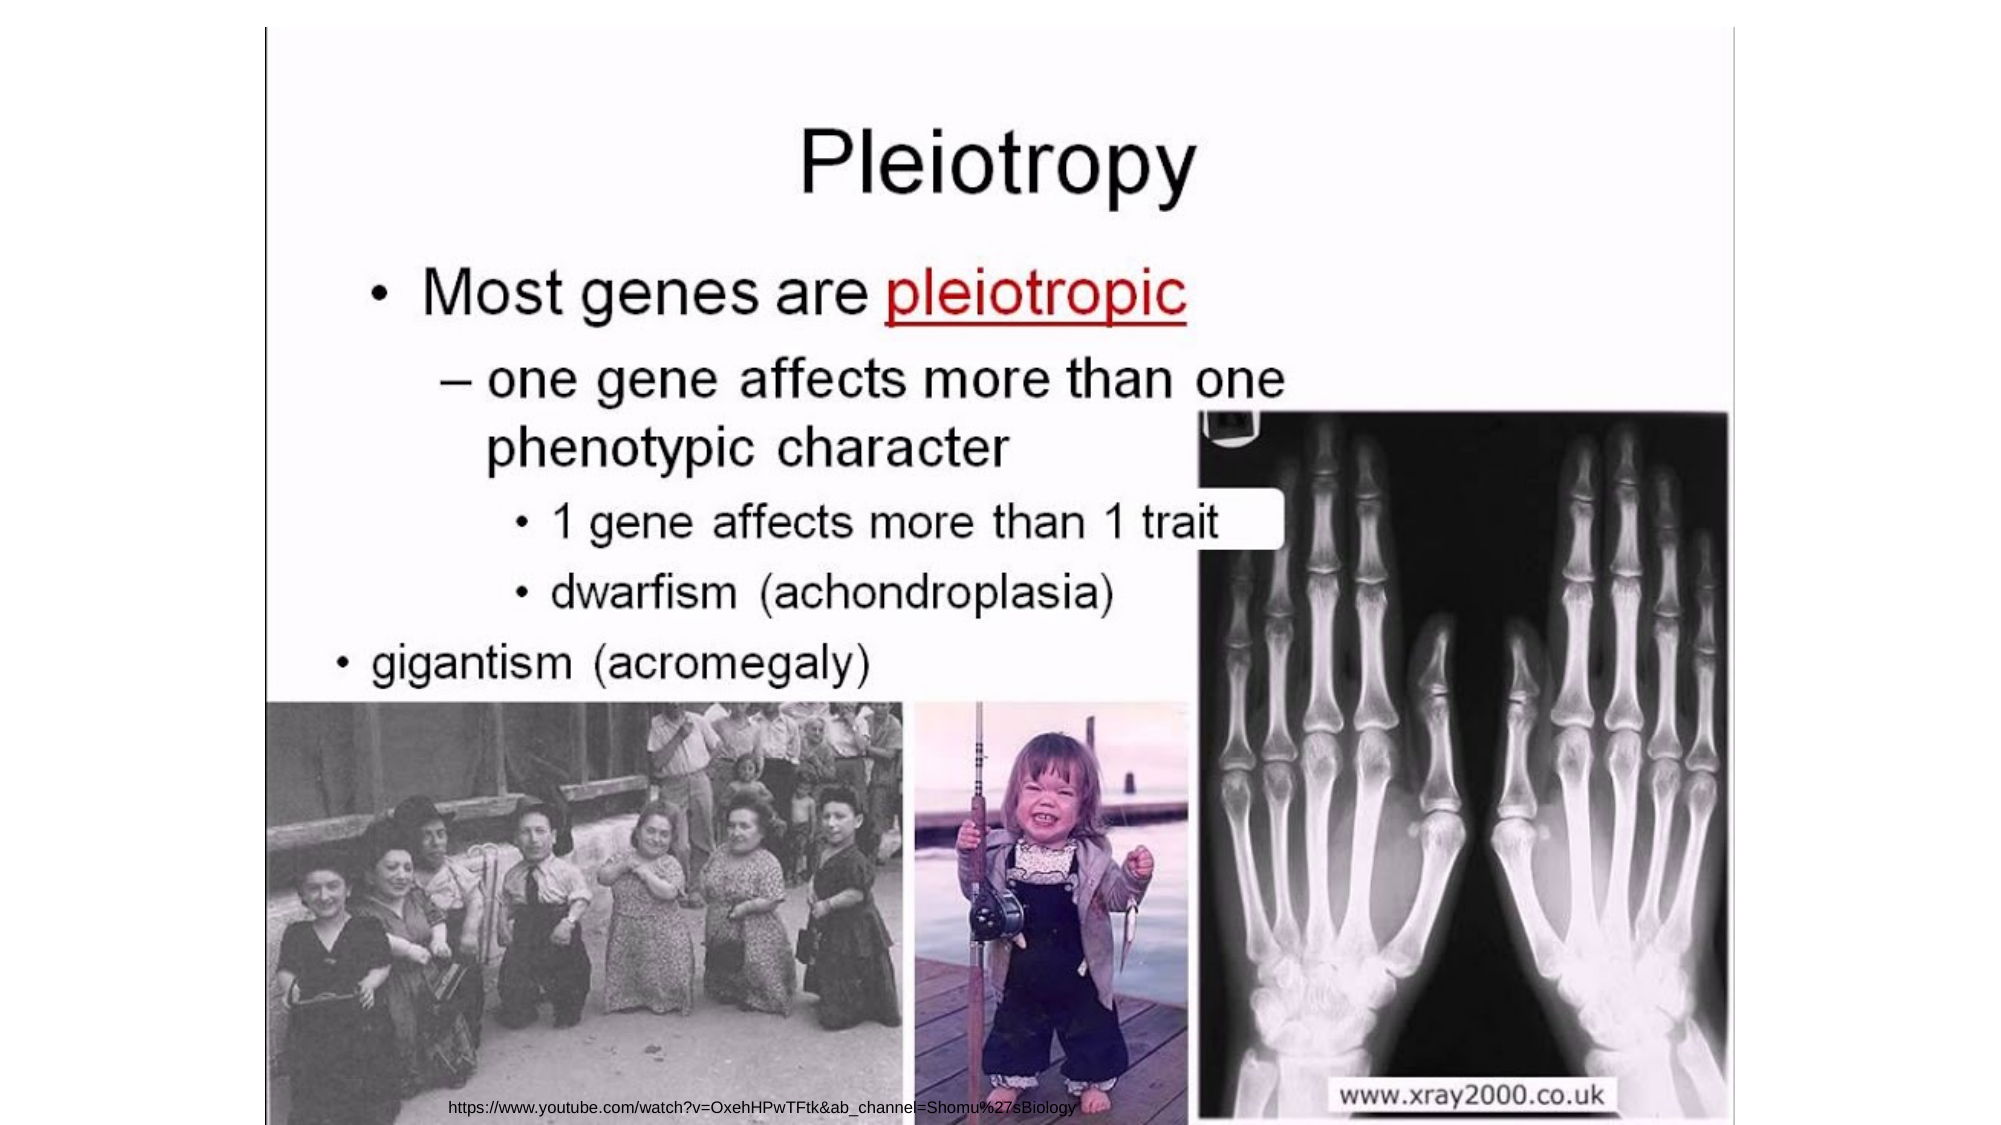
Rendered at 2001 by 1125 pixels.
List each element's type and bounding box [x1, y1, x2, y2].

picture [265, 27, 1735, 1125]
